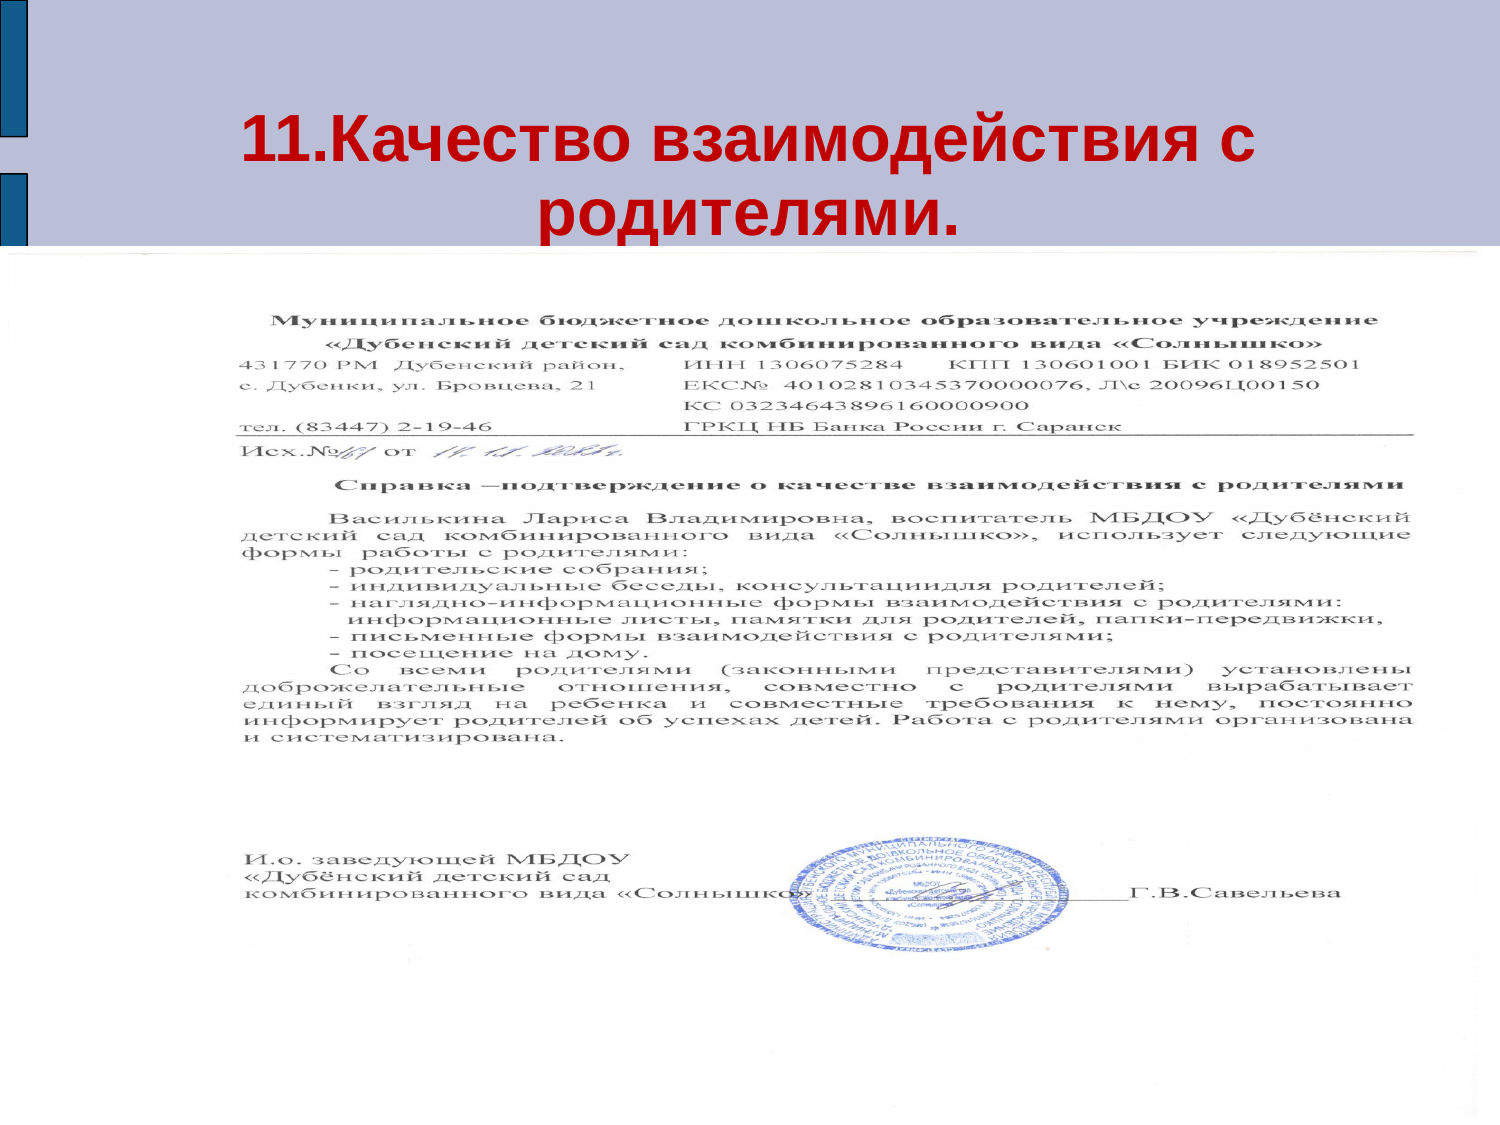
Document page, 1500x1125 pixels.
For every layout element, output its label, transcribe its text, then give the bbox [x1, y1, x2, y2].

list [0, 245, 1500, 1125]
title 11.Качество взаимодействия с родителями. [110, 22, 1388, 245]
